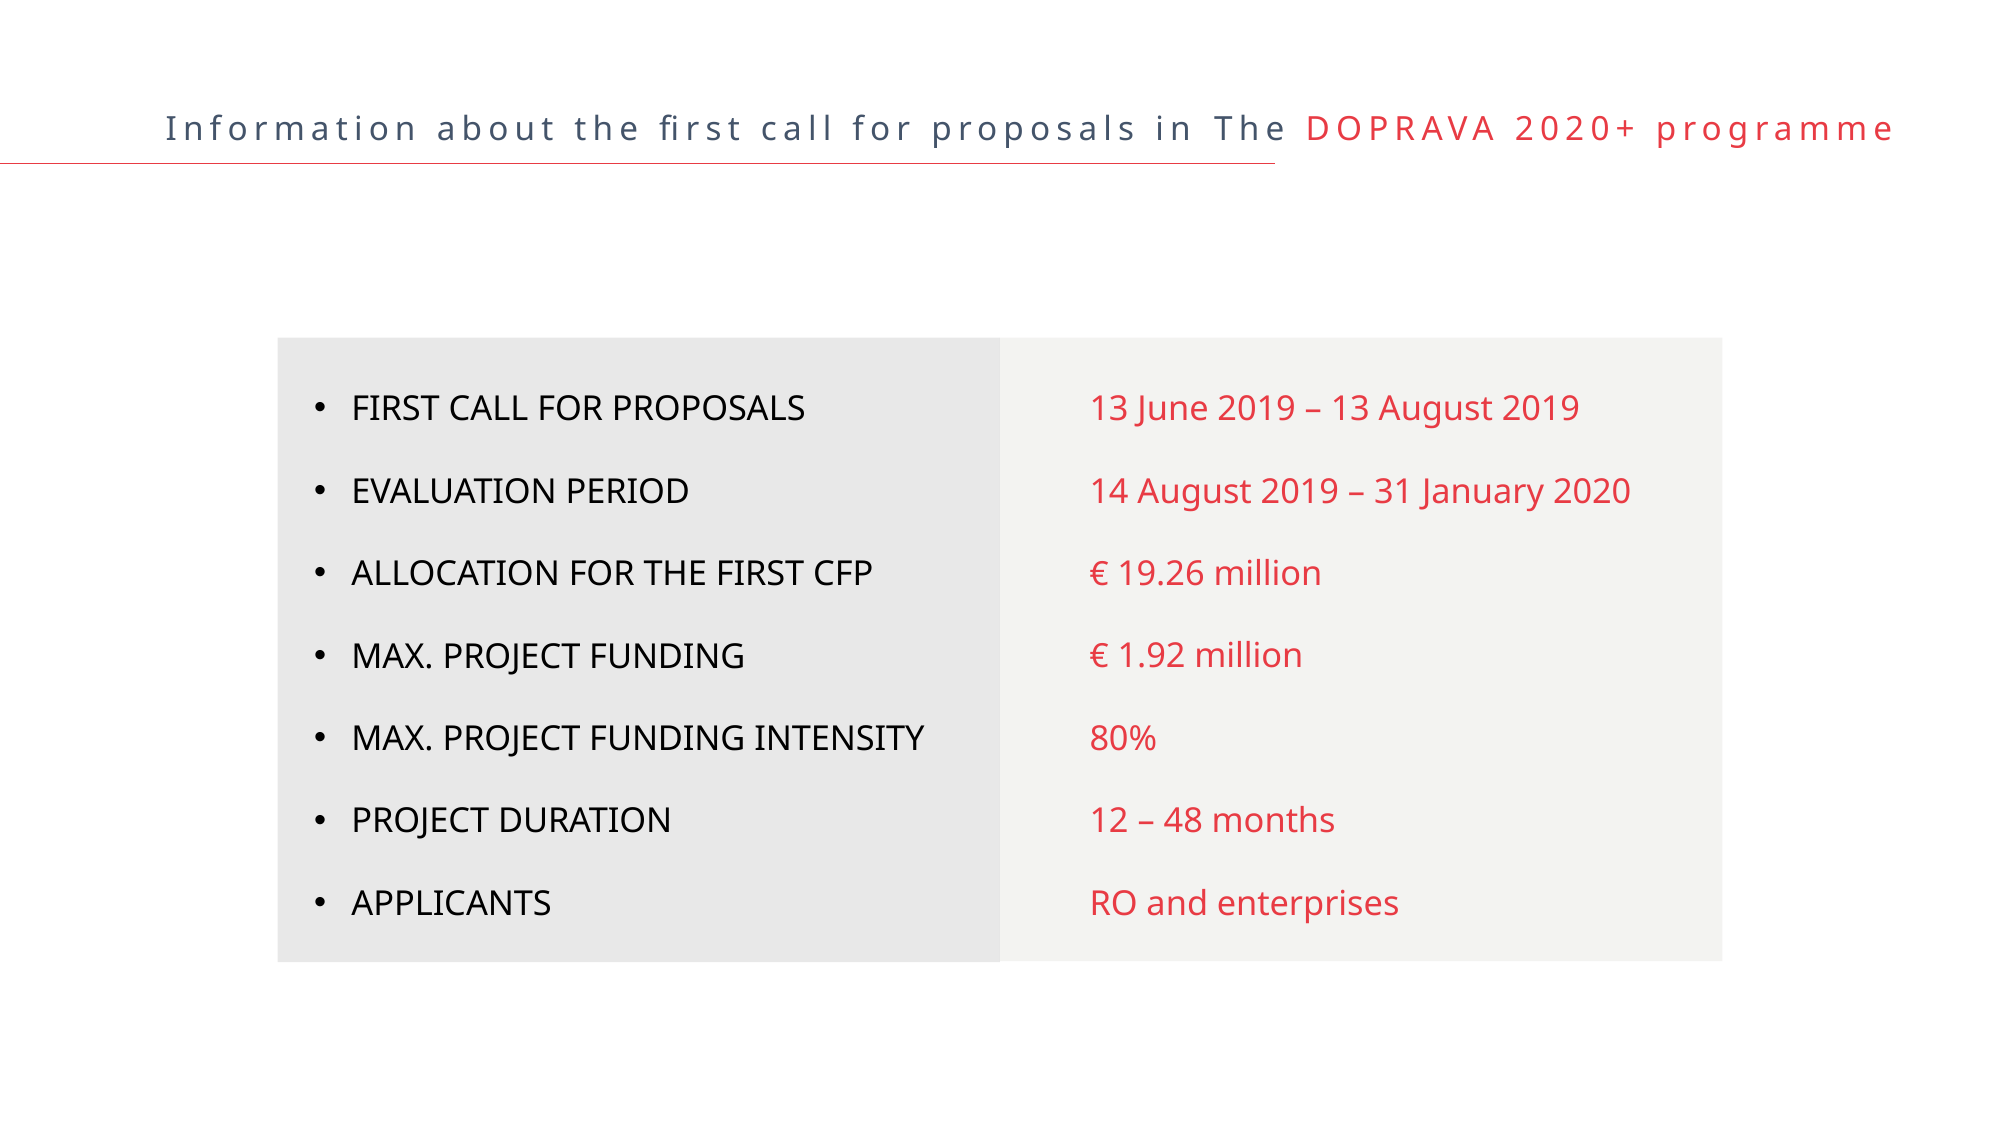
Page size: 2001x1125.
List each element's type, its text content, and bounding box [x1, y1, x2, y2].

text_box Information about the first call for proposals in The DOPRAVA 2020+ programme [36, 99, 2000, 154]
text_box FIRST CALL FOR PROPOSALS EVALUATION PERIOD ALLOCATION FOR THE FIRST CFP MAX. PROJECT FUNDING MAX. PROJECT FUNDING INTENSITY PROJECT DURATION APPLICANTS [277, 337, 1000, 963]
text_box 13 June 2019 – 13 August 2019 14 August 2019 – 31 January 2020 € 19.26 million € 1.92 million 80% 12 – 48 months RO and enterprises [1000, 337, 1723, 962]
